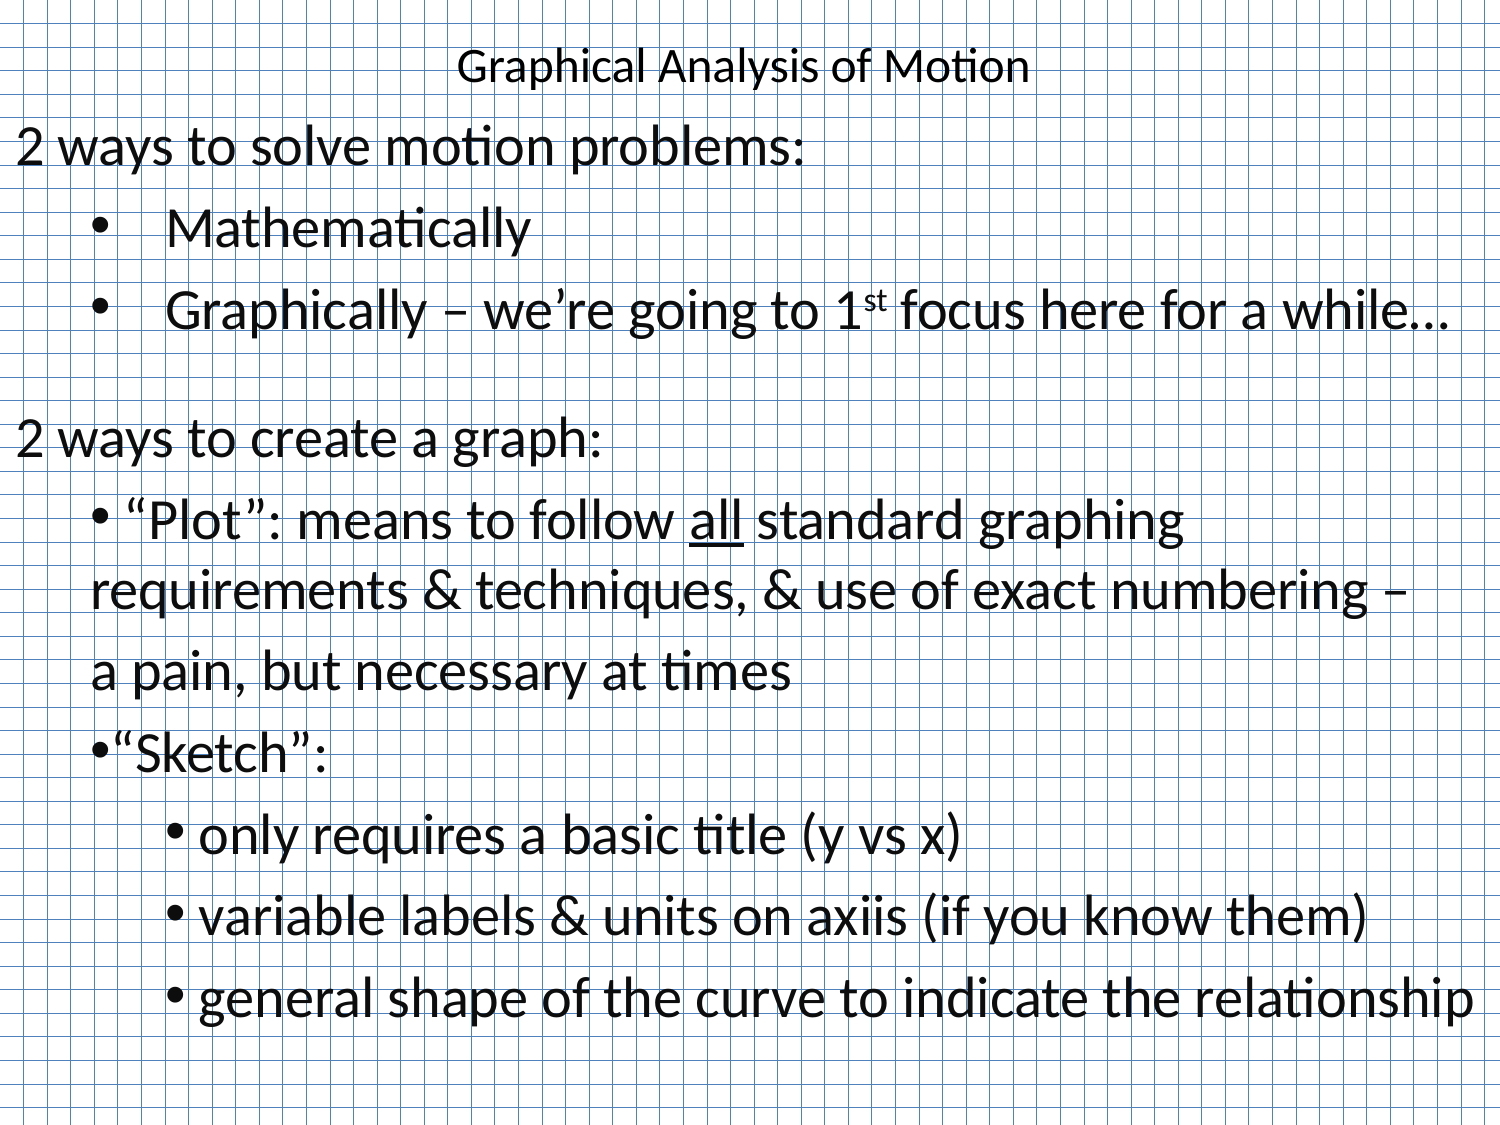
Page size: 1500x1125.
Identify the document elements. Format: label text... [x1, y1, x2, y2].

title Graphical Analysis of Motion [137, 24, 1350, 99]
subtitle 2 ways to solve motion problems: Mathematically Graphically – we’re going to 1st focus here for a while… 2 ways to create a graph: “Plot”: means to follow all standard graphing requirements & techniques, & use of exact numbering – a pain, but necessary at times “Sketch”: only requires a basic title (y vs x) variable labels & units on axiis (if you know them) general shape of the curve to indicate the relationship [0, 99, 1500, 1125]
